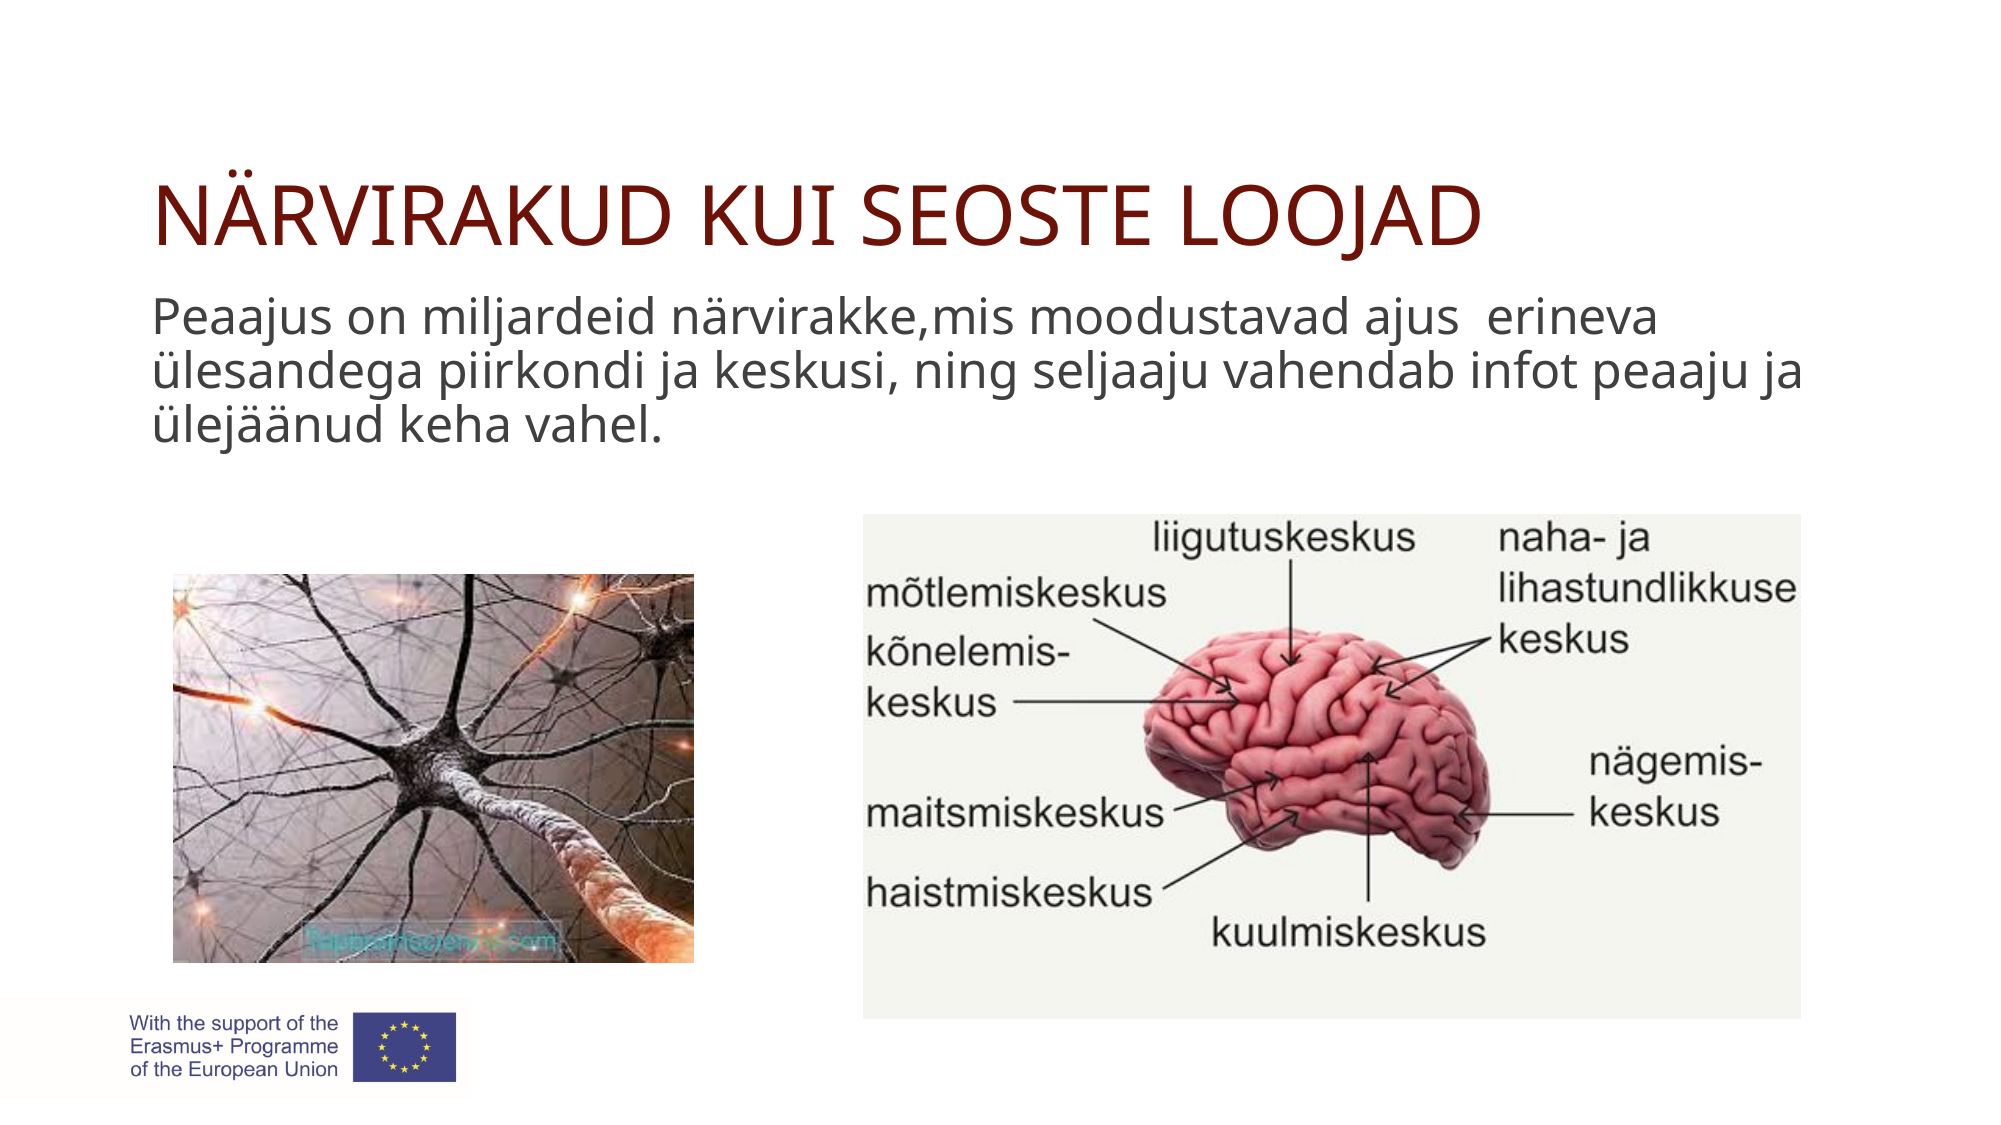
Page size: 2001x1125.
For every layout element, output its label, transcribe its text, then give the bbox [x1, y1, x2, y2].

list Peaajus on miljardeid närvirakke,mis moodustavad ajus erineva ülesandega piirkondi ja keskusi, ning seljaaju vahendab infot peaaju ja ülejäänud keha vahel. [136, 284, 1862, 999]
picture [173, 574, 694, 963]
picture [0, 995, 472, 1099]
title NÄRVIRAKUD KUI SEOSTE LOOJAD [136, 154, 1862, 272]
picture [863, 514, 1801, 1020]
